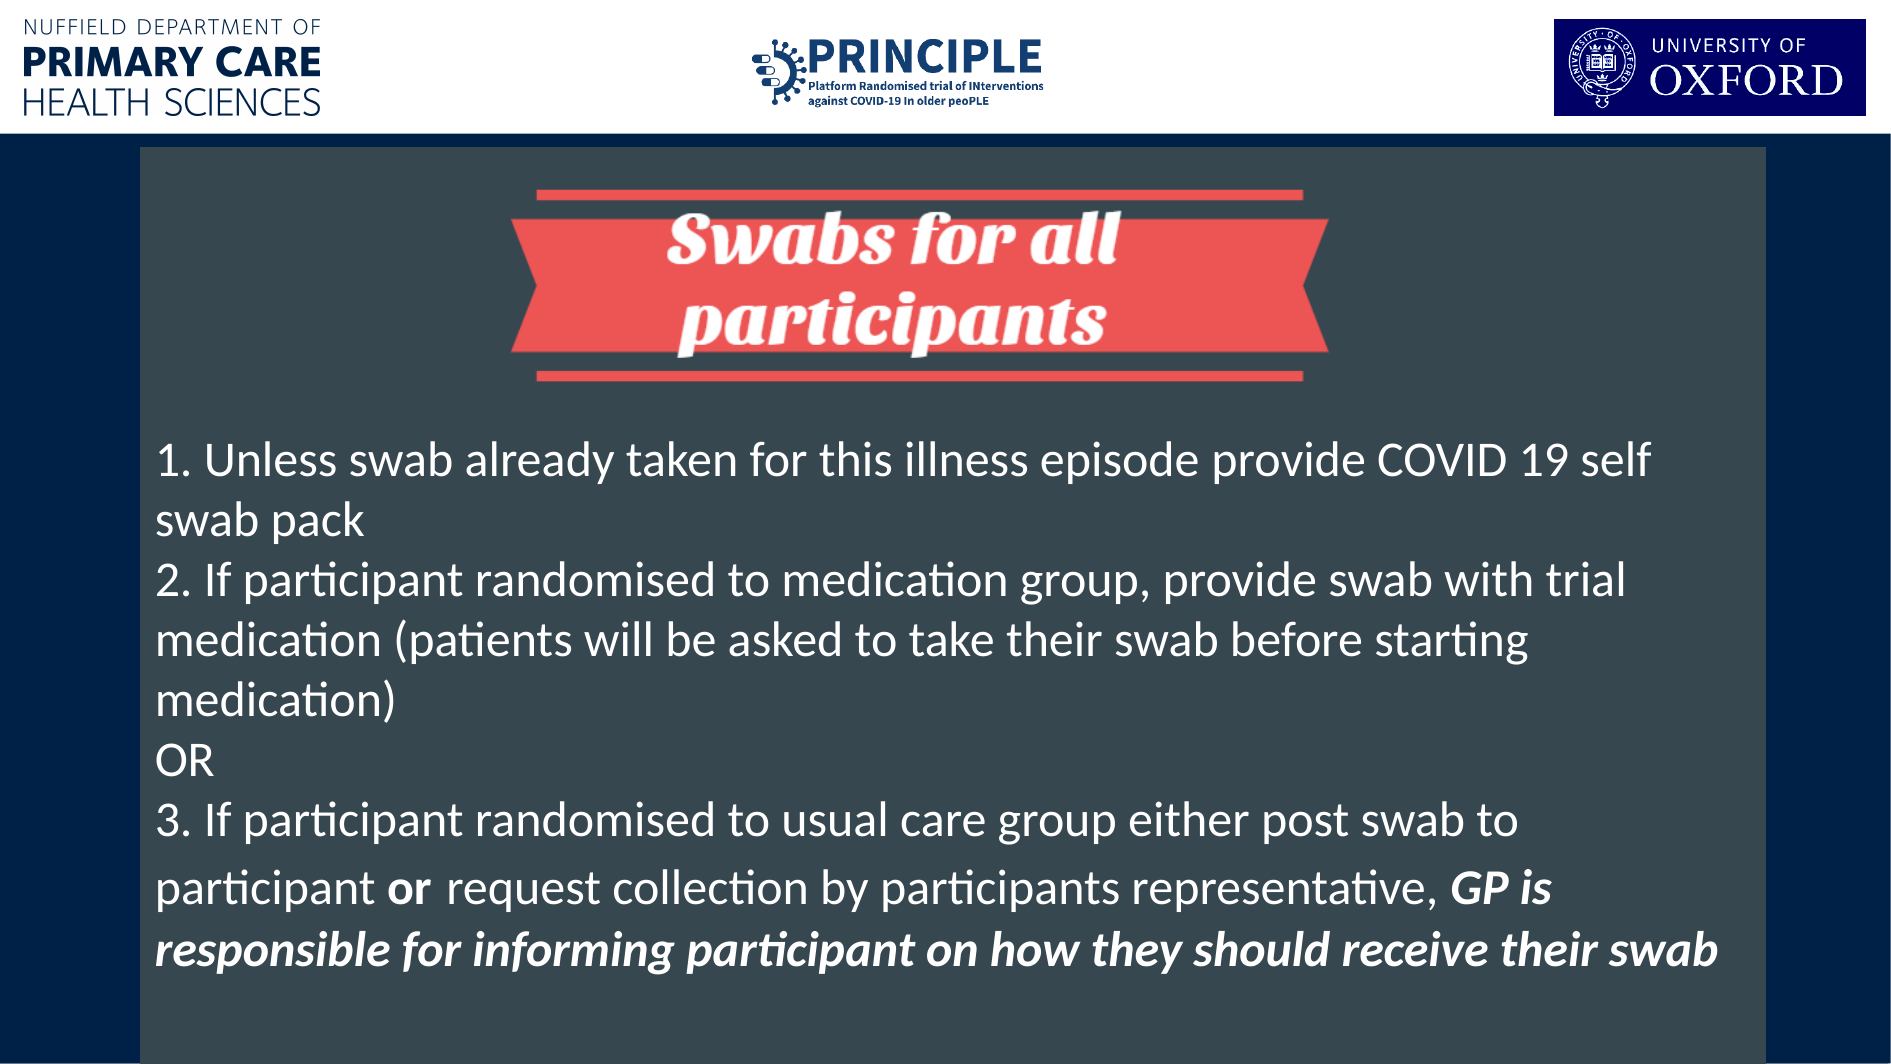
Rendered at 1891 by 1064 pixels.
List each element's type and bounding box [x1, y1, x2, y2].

picture [1554, 19, 1866, 116]
picture [139, 147, 1766, 1064]
picture [744, 15, 1049, 126]
picture [24, 19, 320, 116]
